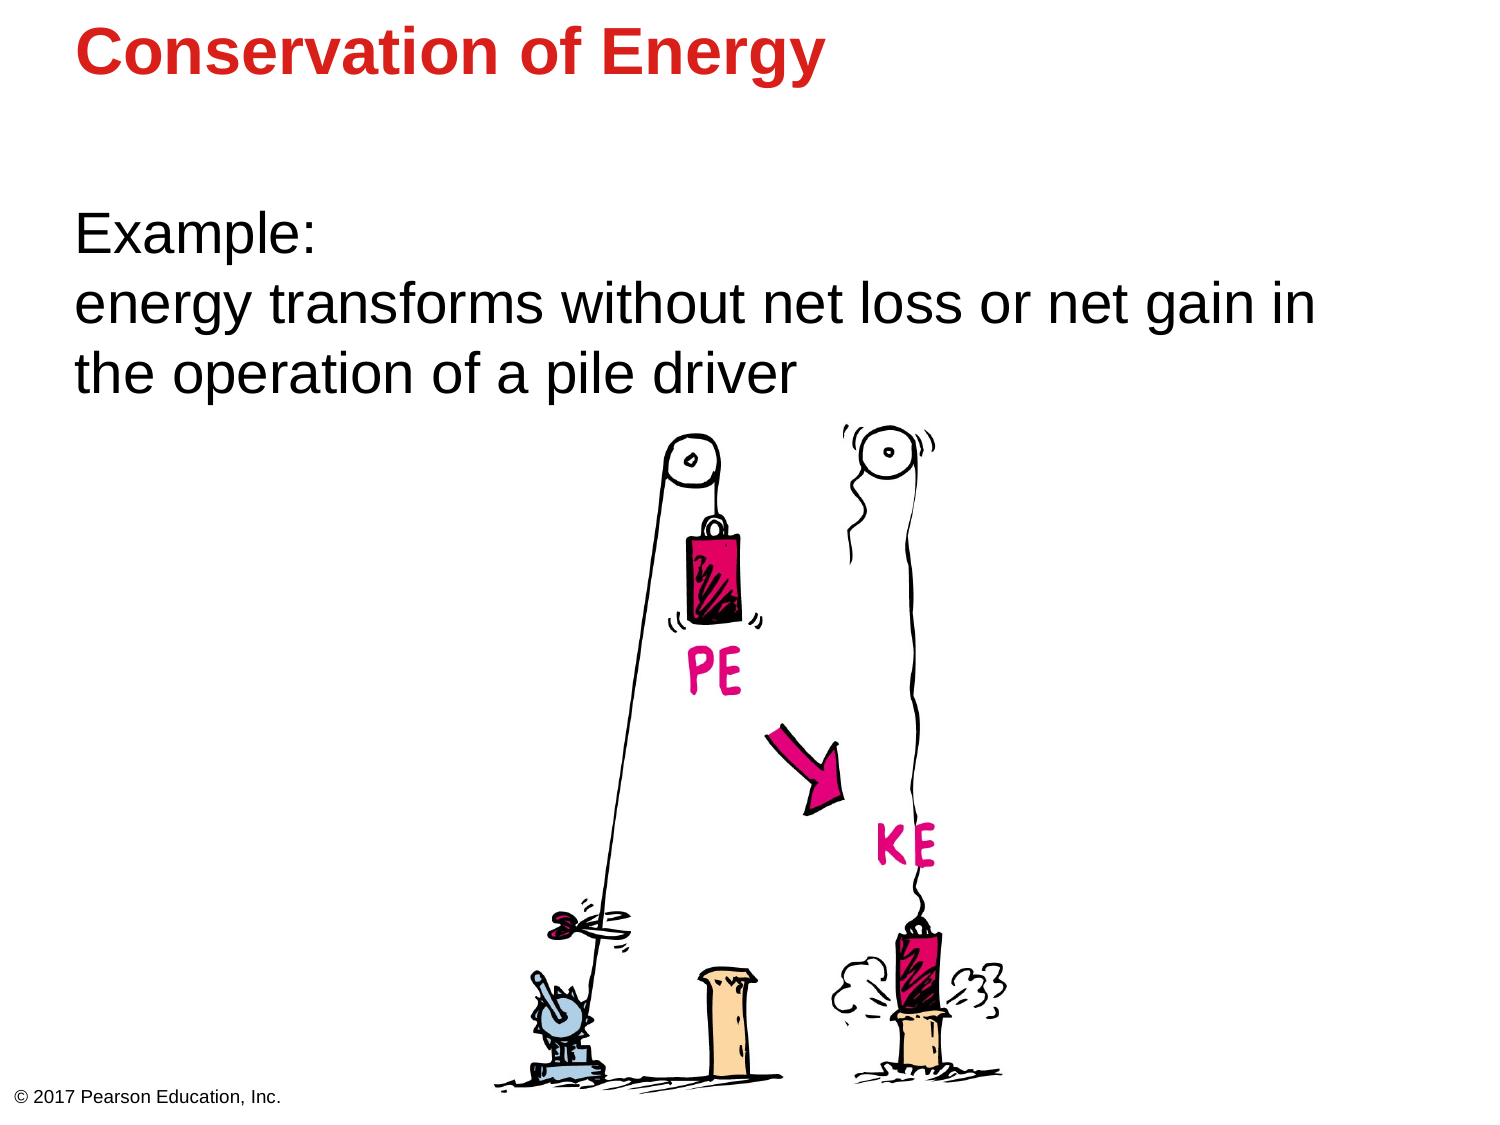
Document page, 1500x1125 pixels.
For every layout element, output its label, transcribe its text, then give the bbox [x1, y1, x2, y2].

footer © 2017 Pearson Education, Inc. [14, 1084, 900, 1115]
picture [487, 417, 1013, 1095]
list Example: energy transforms without net loss or net gain in the operation of a pile driver [59, 187, 1410, 1025]
title Conservation of Energy [0, 0, 1500, 96]
